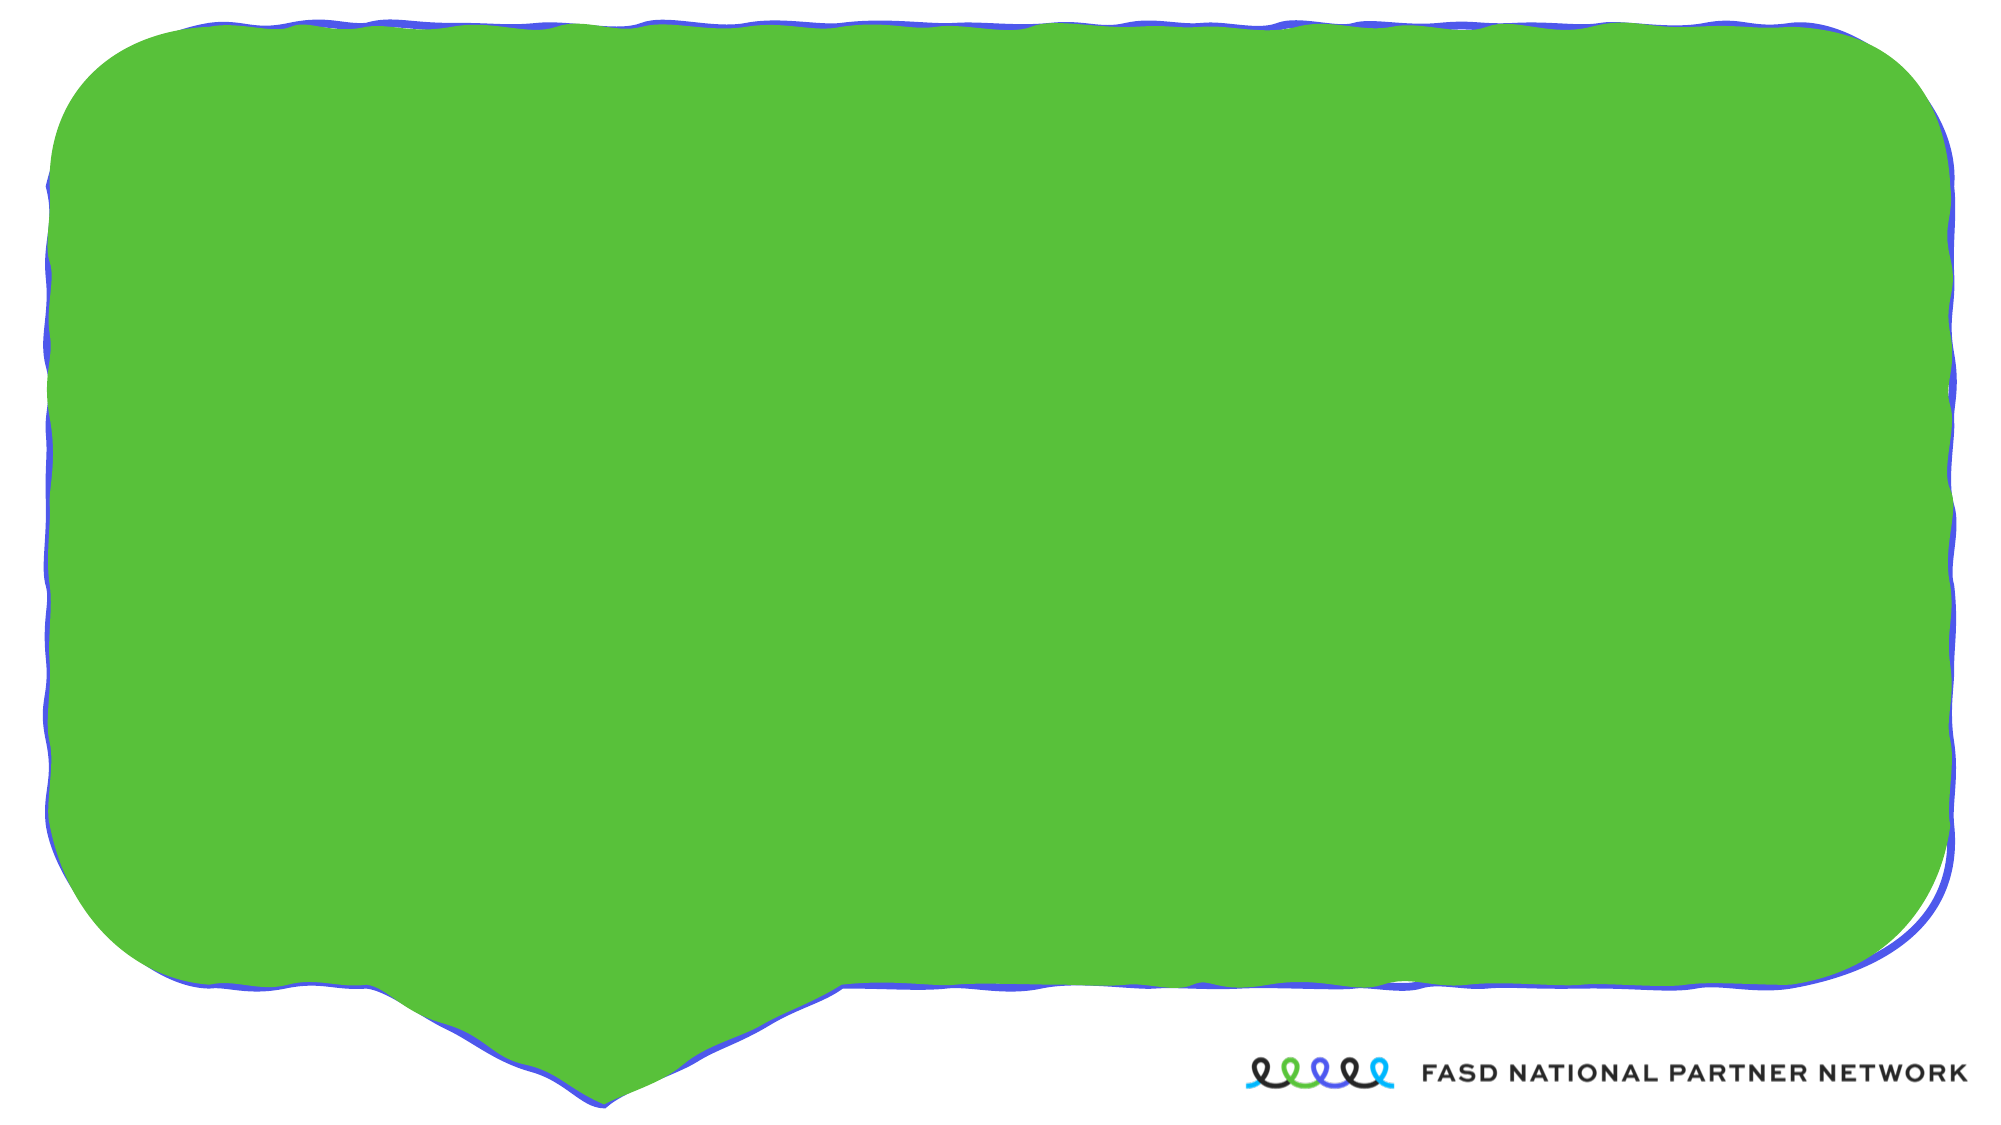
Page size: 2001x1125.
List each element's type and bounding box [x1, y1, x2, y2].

picture [1216, 1030, 1998, 1116]
